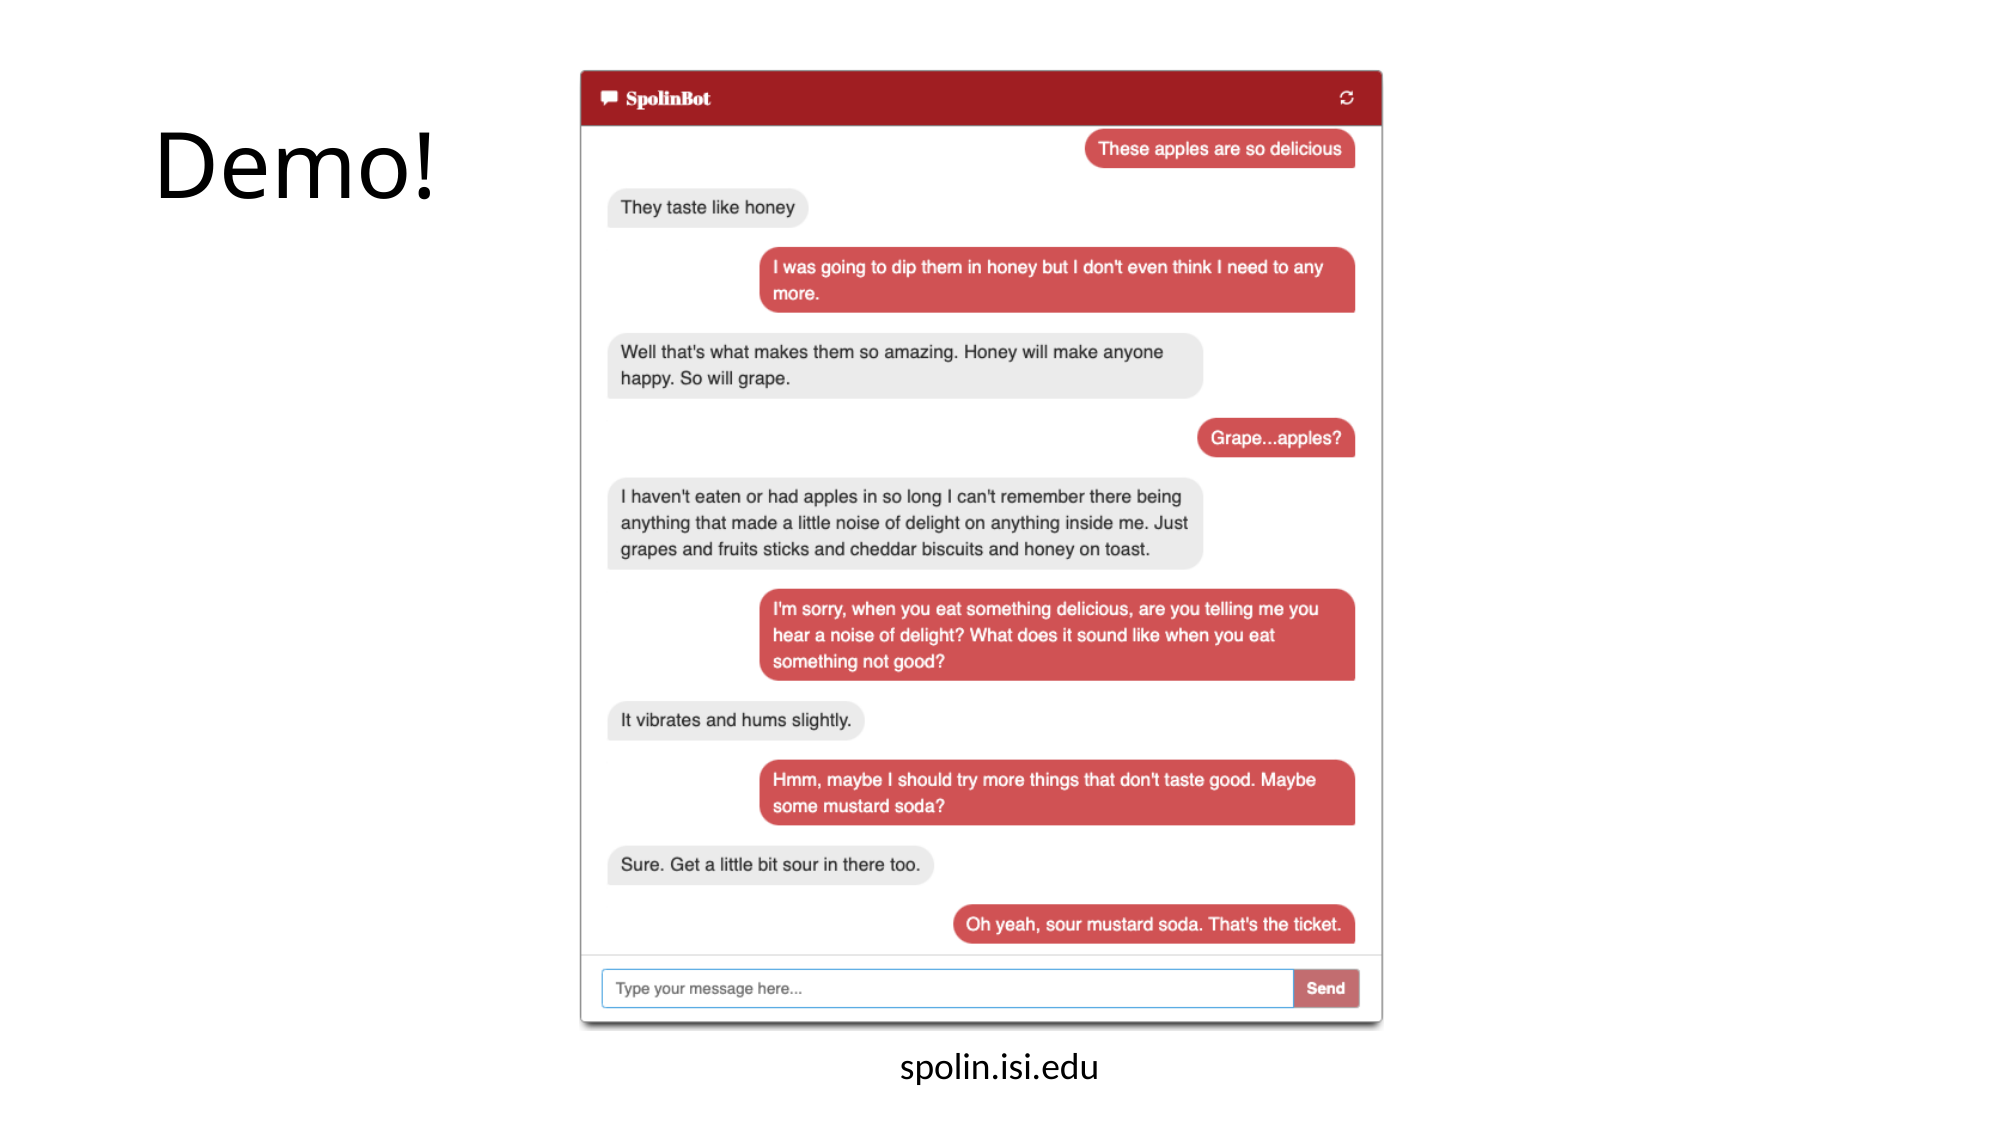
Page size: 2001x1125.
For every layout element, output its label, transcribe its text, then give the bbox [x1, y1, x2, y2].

picture [579, 69, 1384, 1031]
title Demo! [137, 59, 1863, 278]
text_box spolin.isi.edu [885, 1034, 1115, 1095]
